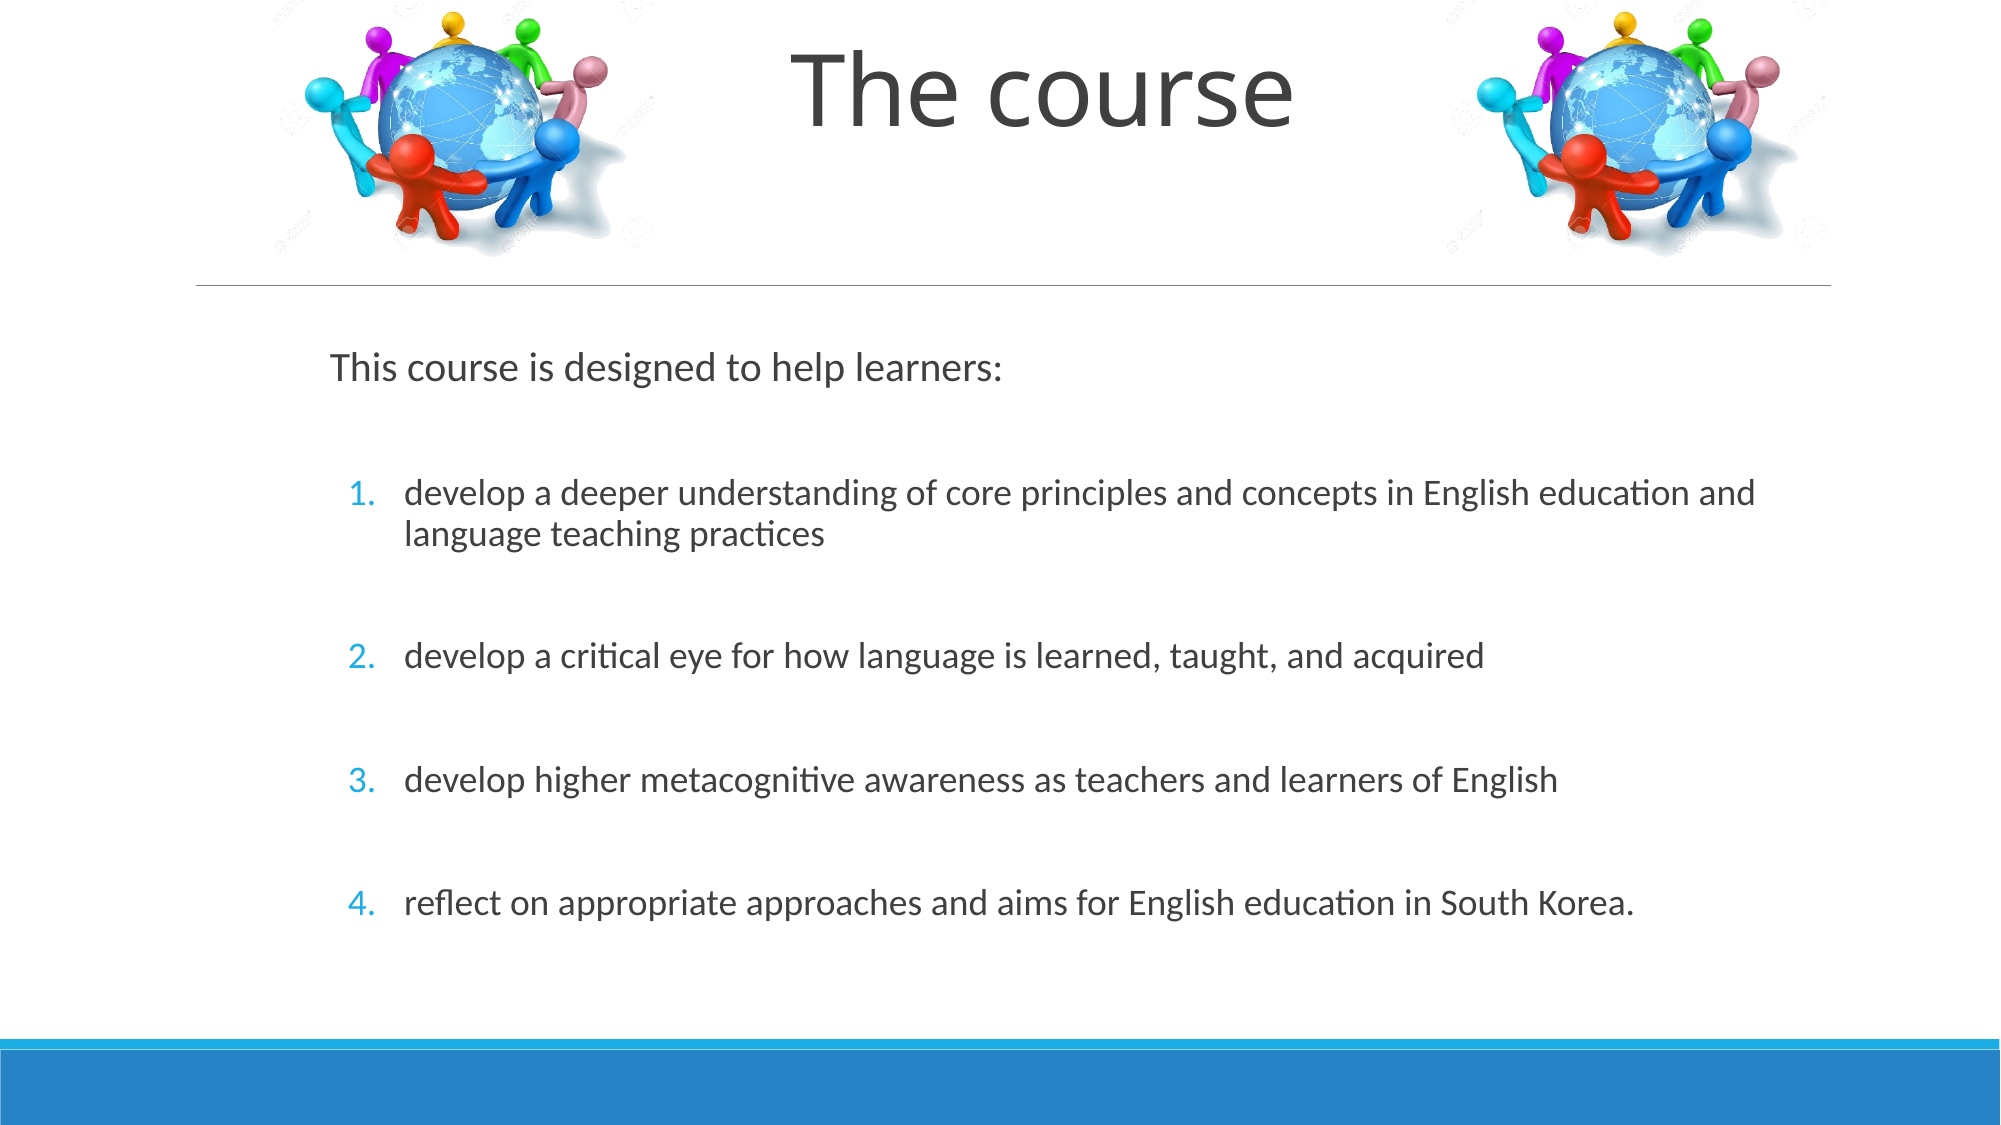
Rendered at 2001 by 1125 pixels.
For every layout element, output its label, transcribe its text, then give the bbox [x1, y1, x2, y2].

picture [261, 0, 667, 295]
title The course [775, 0, 1414, 155]
picture [1433, 0, 1838, 295]
list This course is designed to help learners: develop a deeper understanding of core principles and concepts in English education and language teaching practices develop a critical eye for how language is learned, taught, and acquired develop higher metacognitive awareness as teachers and learners of English reflect on appropriate approaches and aims for English education in South Korea. [314, 338, 1886, 1013]
